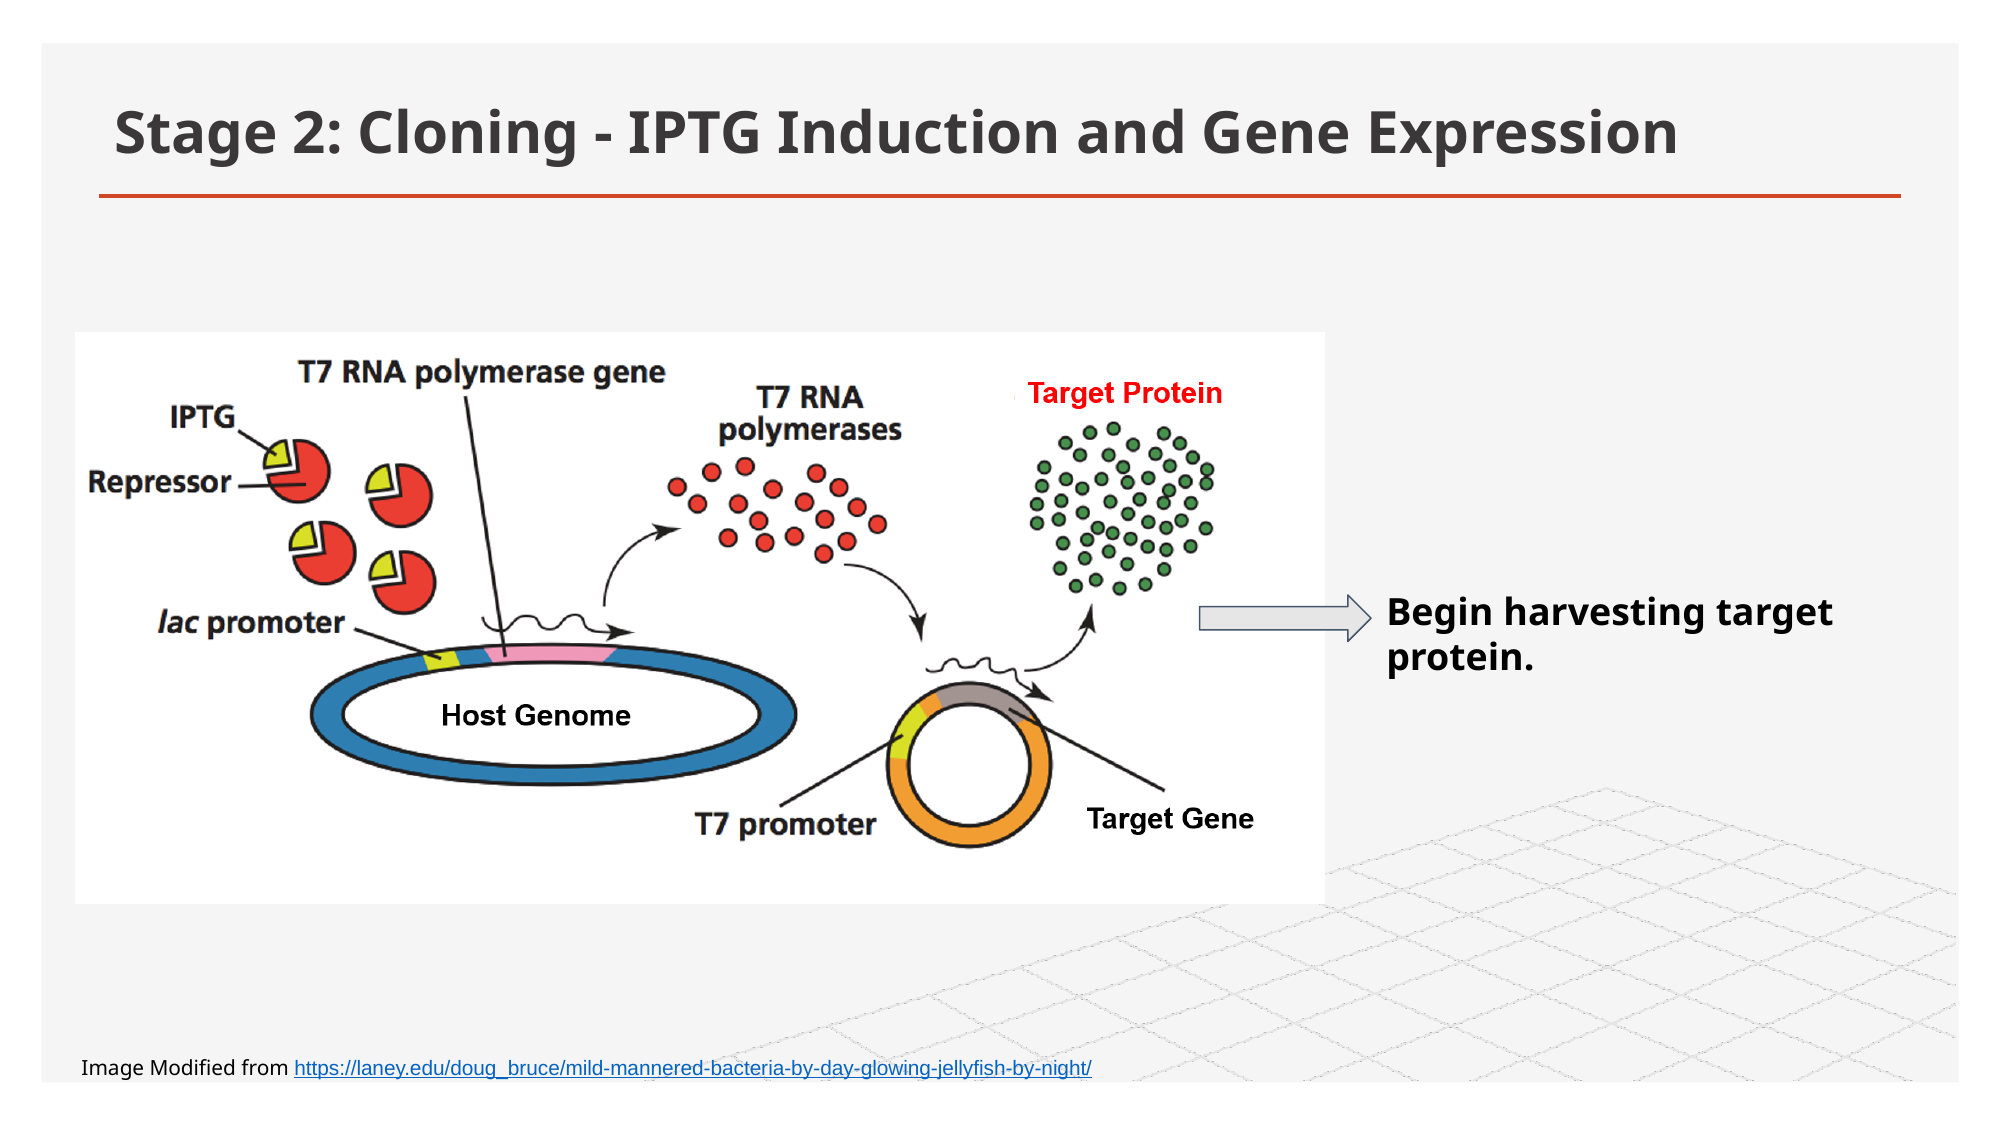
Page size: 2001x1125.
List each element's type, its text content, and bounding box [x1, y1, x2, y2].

picture [74, 331, 1956, 1081]
text_box Begin harvesting target protein. [1371, 572, 1973, 664]
text_box Image Modified from https://laney.edu/doug_bruce/mild-mannered-bacteria-by-day-glowing-jellyfish-by-night/ [66, 1039, 1137, 1087]
text_box [1329, 594, 1372, 642]
title Stage 2: Cloning - IPTG Induction and Gene Expression [99, 73, 1901, 197]
